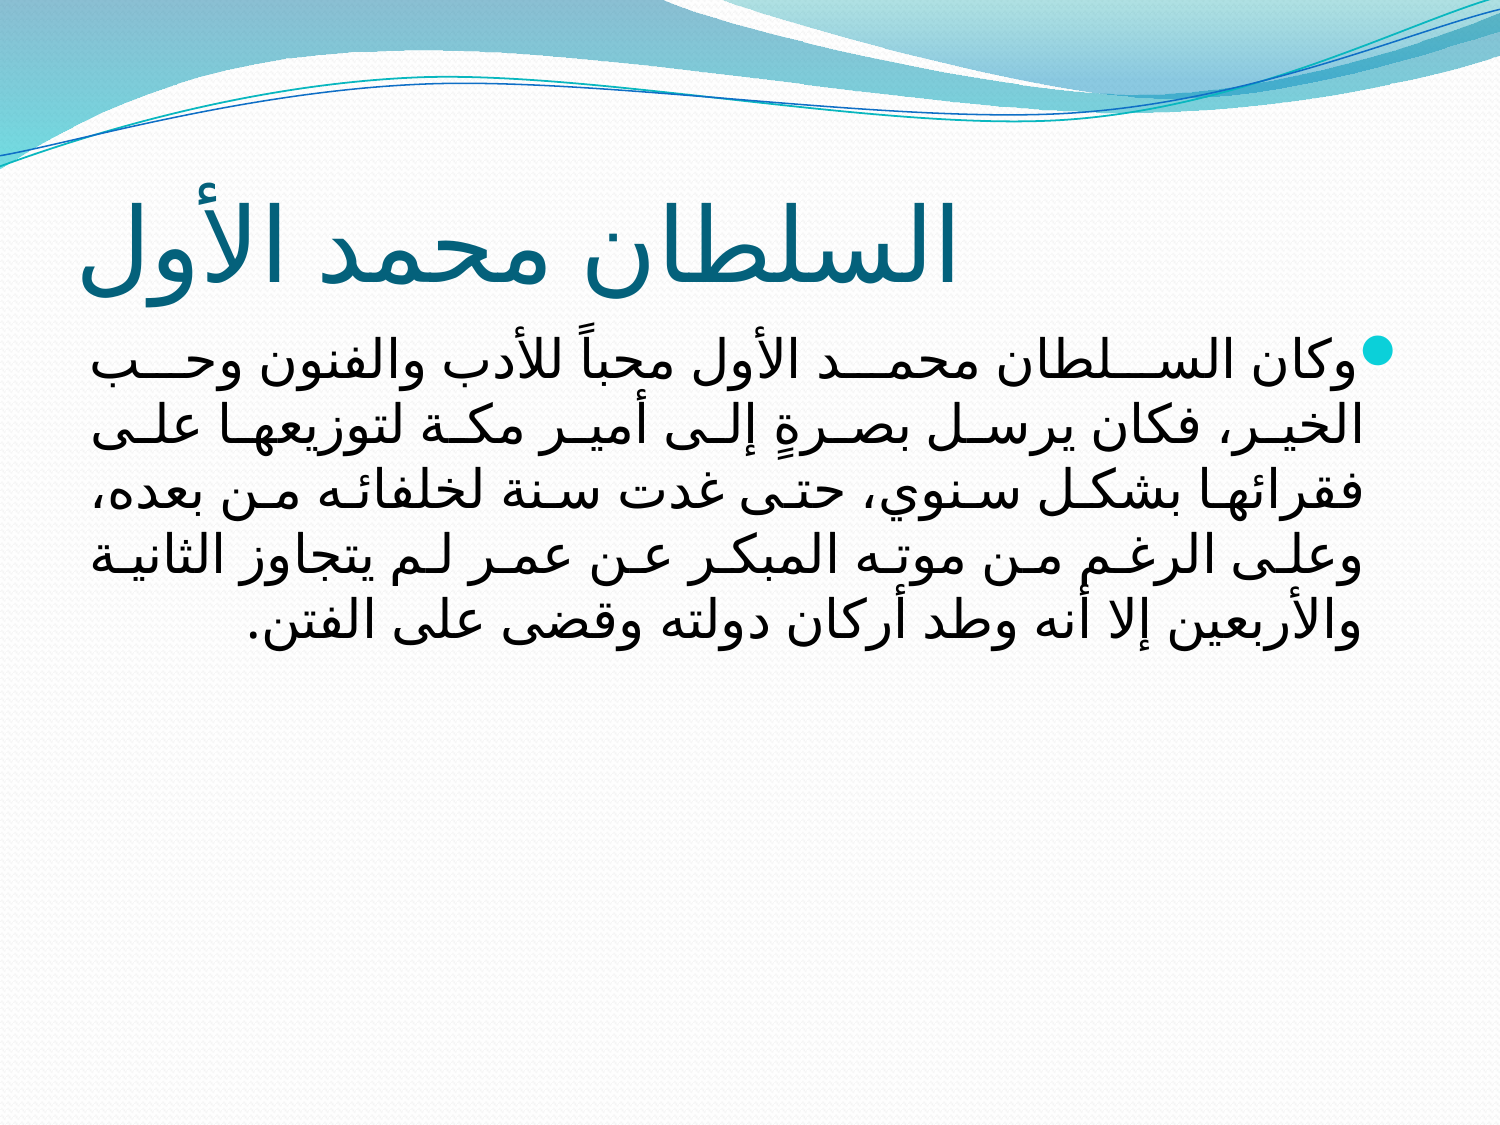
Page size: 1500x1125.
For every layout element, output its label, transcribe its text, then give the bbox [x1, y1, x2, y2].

list وكان السلطان محمد الأول محباً للأدب والفنون وحب الخير، فكان يرسل بصرةٍ إلى أمير مكة لتوزيعها على فقرائها بشكل سنوي، حتى غدت سنة لخلفائه من بعده، وعلى الرغم من موته المبكر عن عمر لم يتجاوز الثانية والأربعين إلا أنه وطد أركان دولته وقضى على الفتن. [75, 317, 1425, 1038]
title السلطان محمد الأول [75, 115, 1425, 303]
